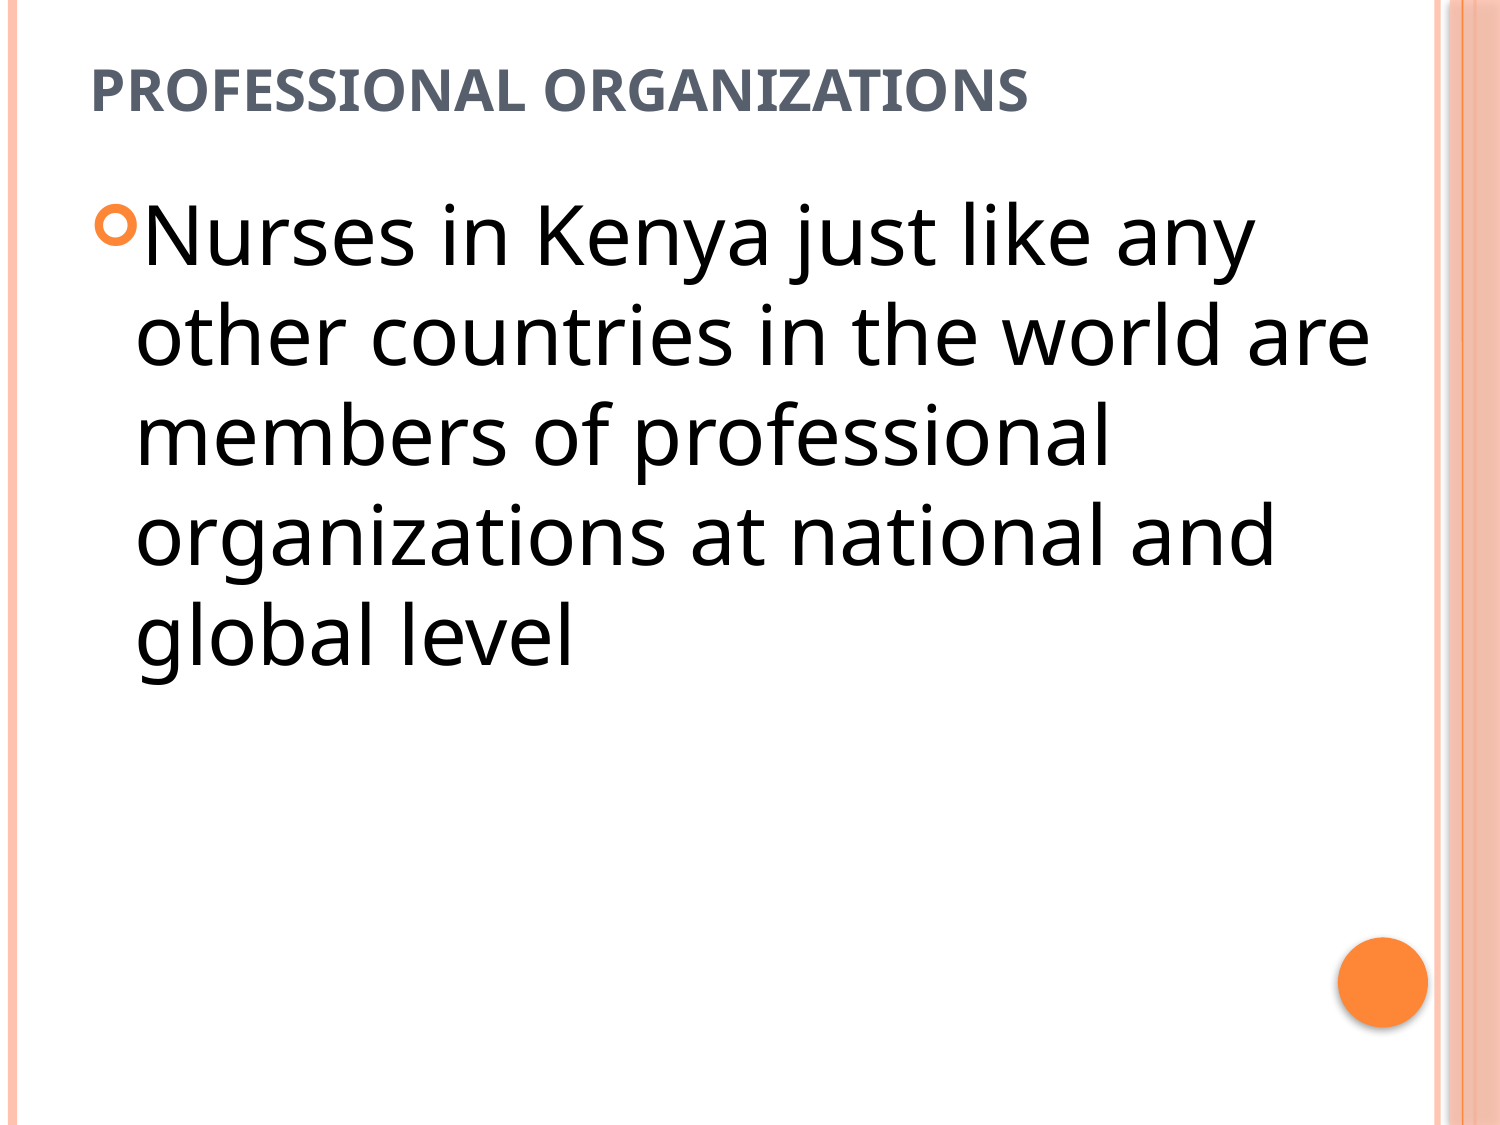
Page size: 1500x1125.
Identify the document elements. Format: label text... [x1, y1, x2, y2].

title PROFESSIONAL ORGANIZATIONS [75, 45, 1425, 174]
list Nurses in Kenya just like any other countries in the world are members of professional organizations at national and global level [75, 174, 1425, 1038]
